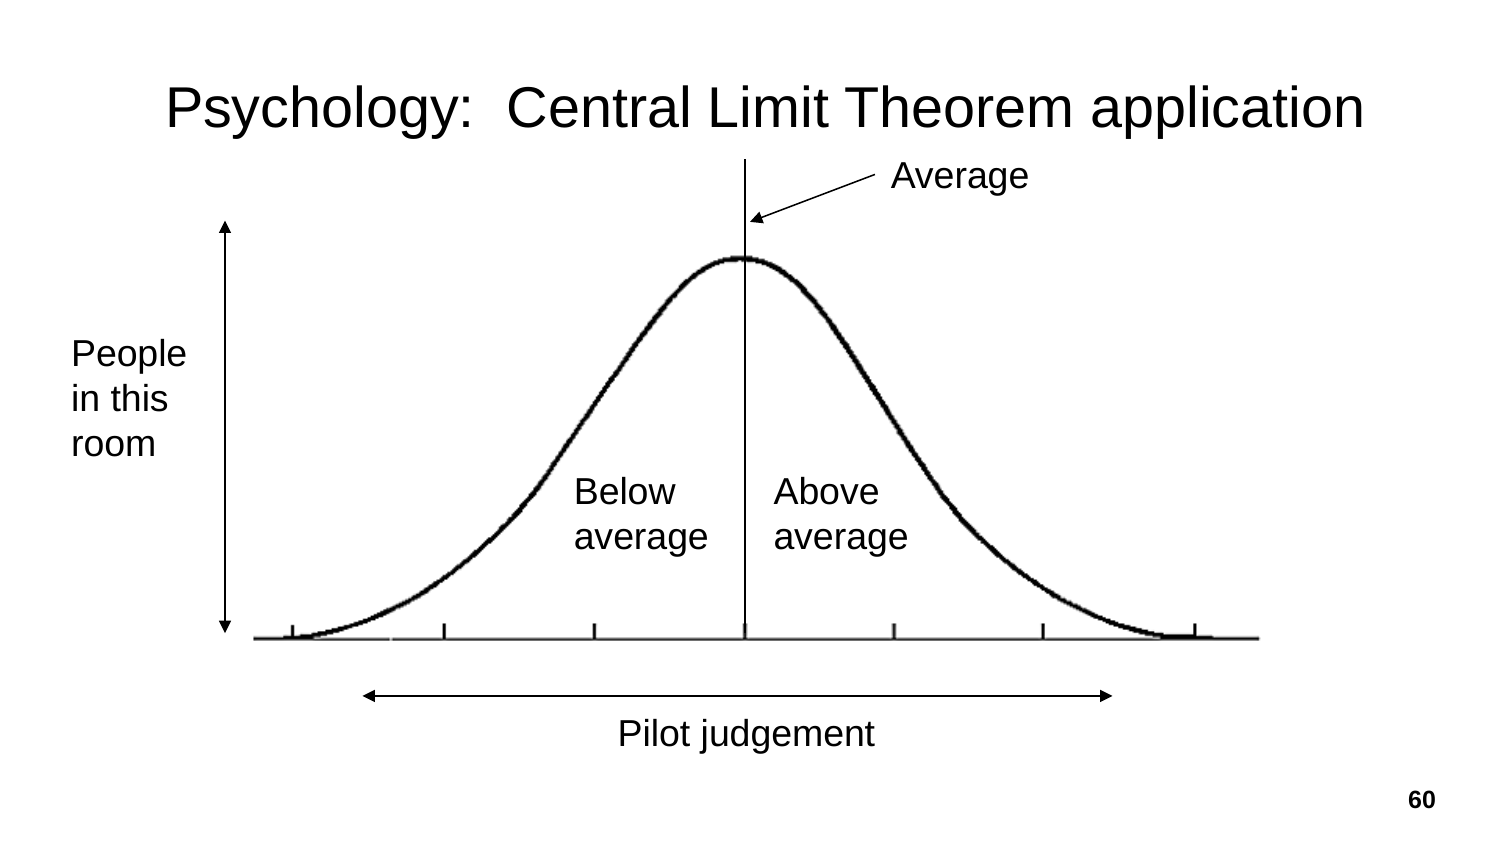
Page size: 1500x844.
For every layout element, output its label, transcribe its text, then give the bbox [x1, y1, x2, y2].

text_box Average [876, 143, 1045, 204]
text_box People in this room [56, 321, 157, 472]
text_box Pilot judgement [603, 719, 1178, 762]
text_box Psychology: Central Limit Theorem application [124, 34, 1407, 175]
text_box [749, 174, 876, 223]
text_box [162, 221, 1451, 710]
